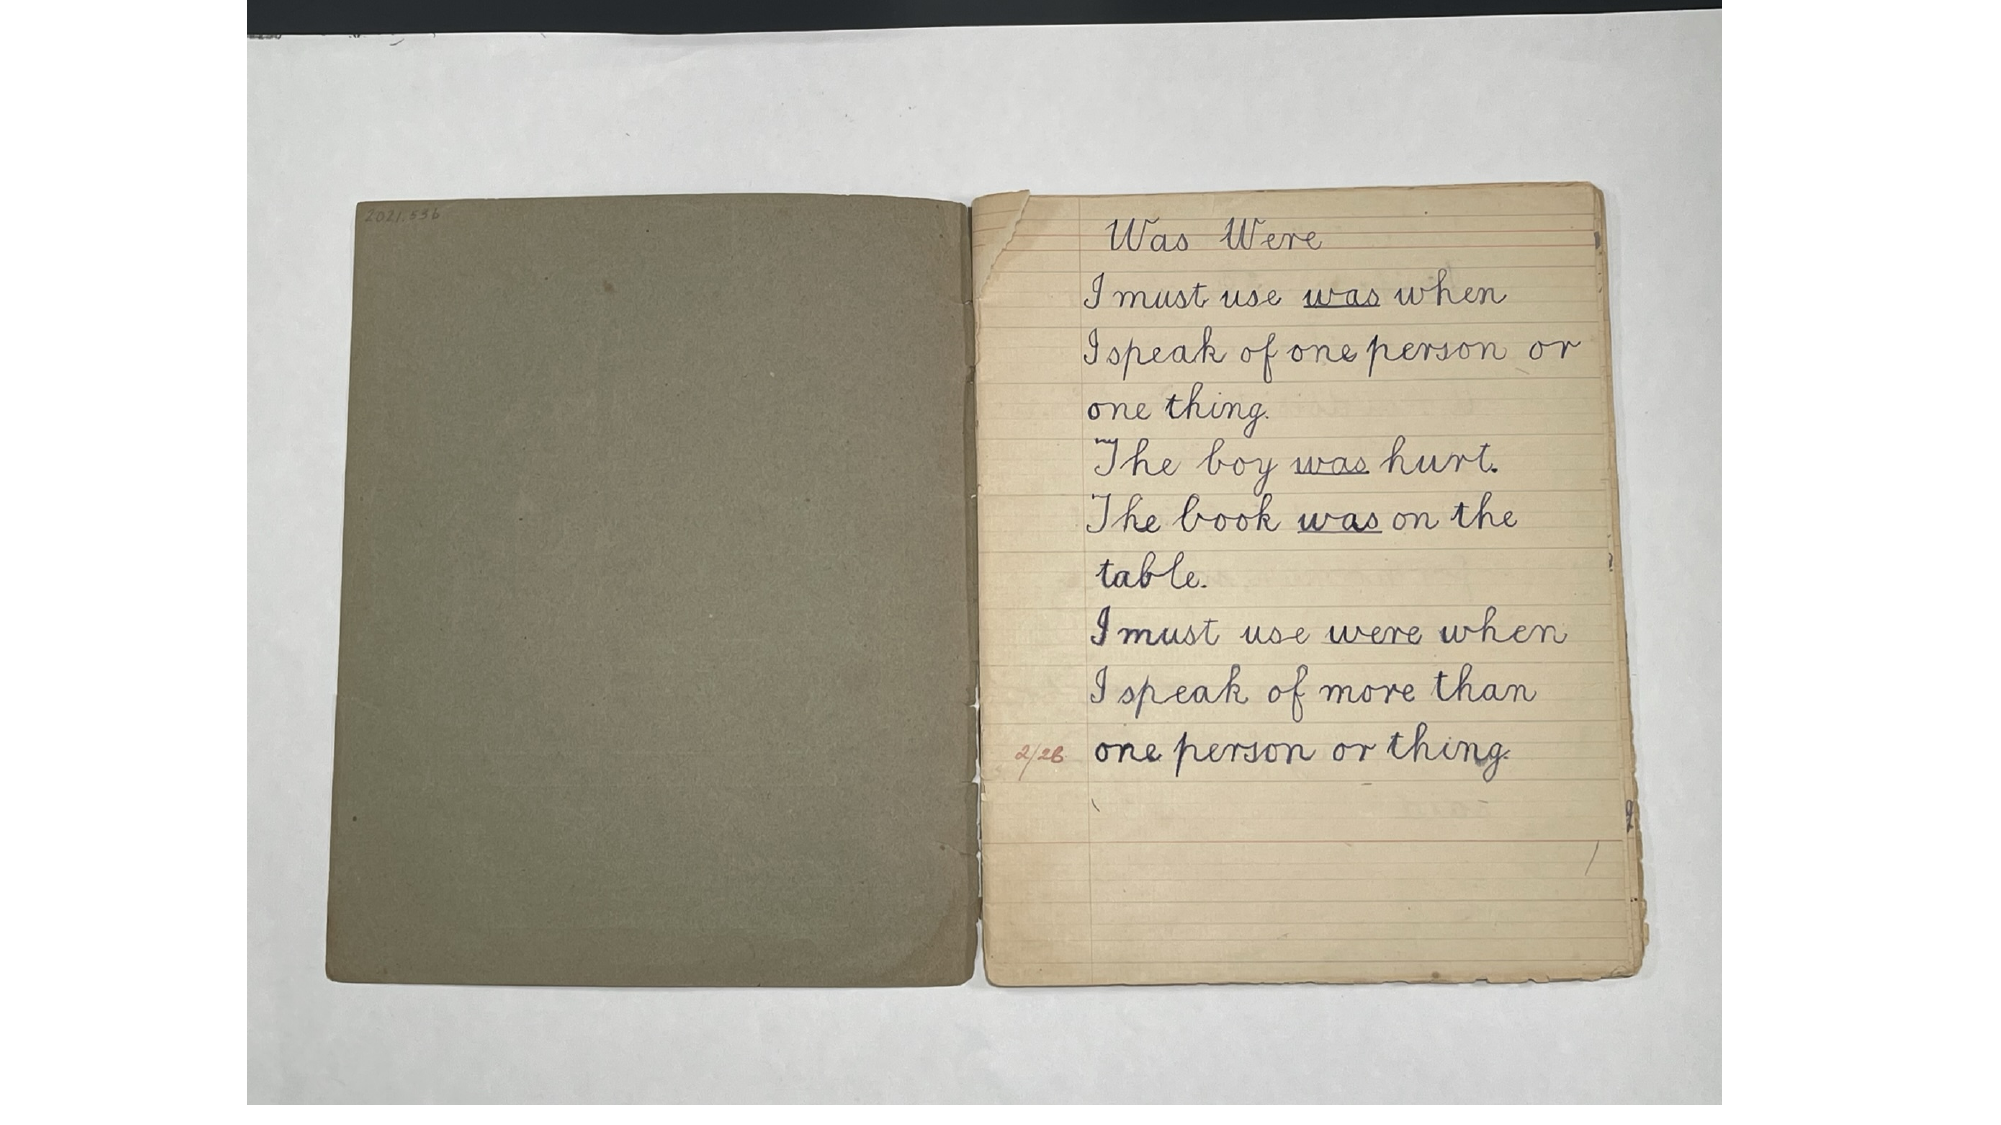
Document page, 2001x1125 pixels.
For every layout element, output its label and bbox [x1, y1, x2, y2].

picture [247, 0, 1722, 1105]
